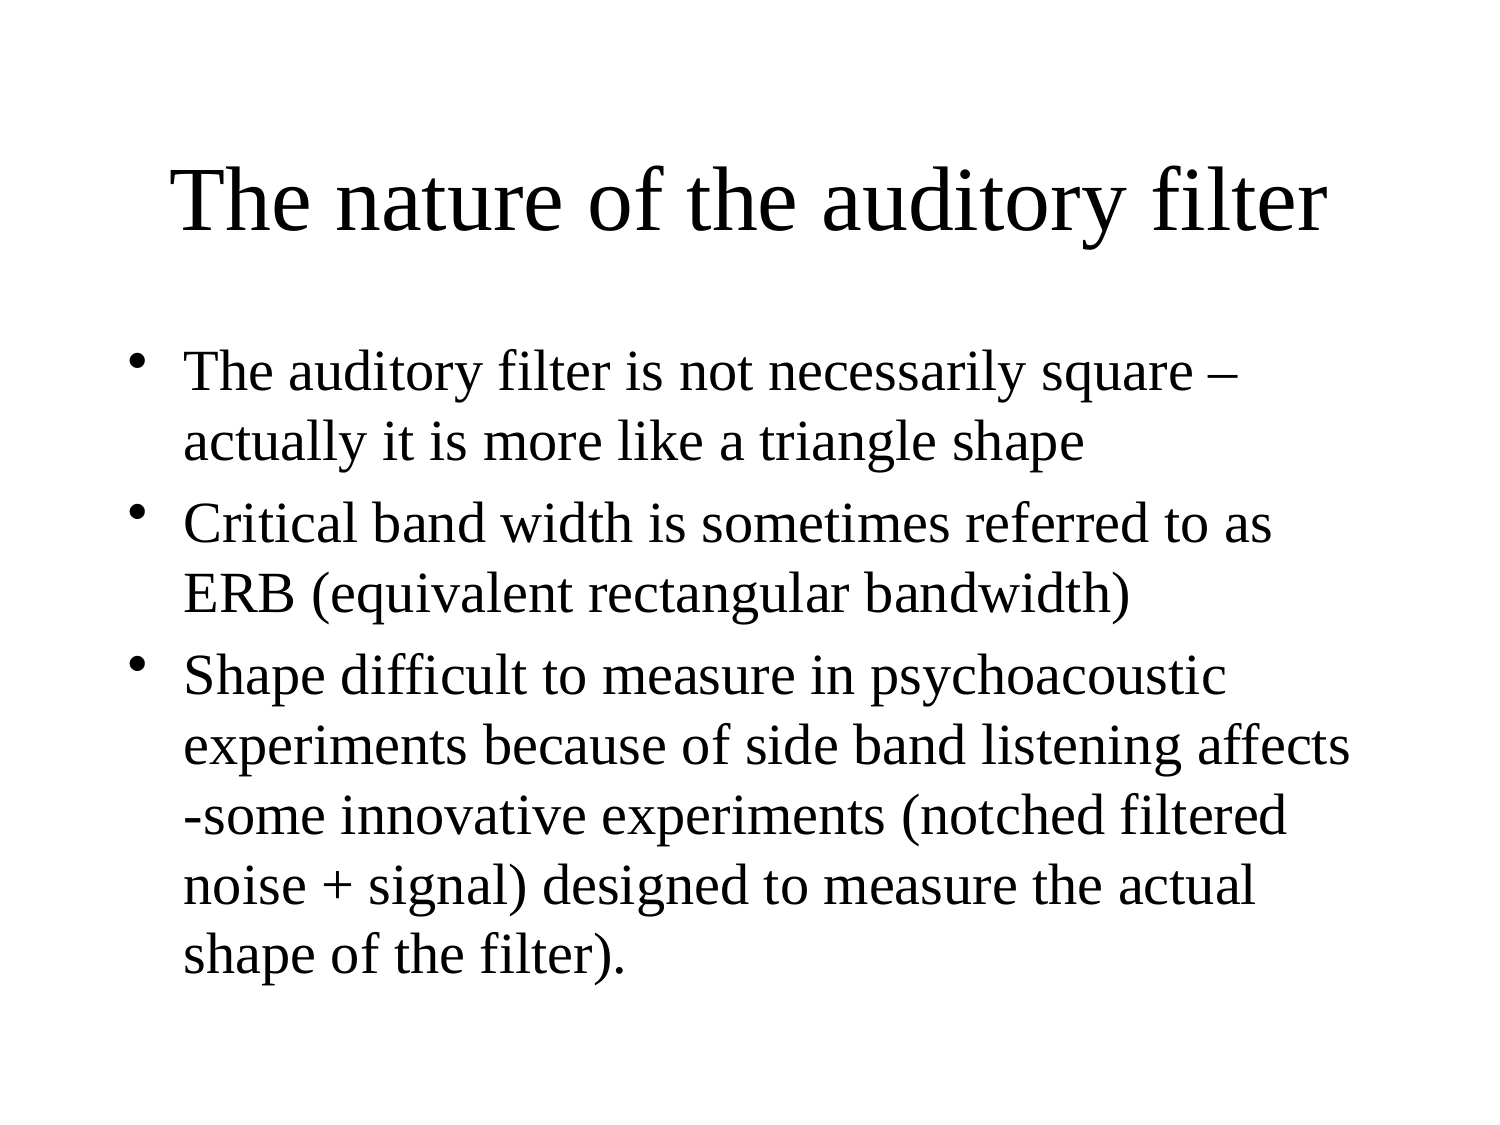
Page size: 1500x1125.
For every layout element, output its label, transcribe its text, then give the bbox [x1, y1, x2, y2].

title The nature of the auditory filter [112, 99, 1388, 288]
list The auditory filter is not necessarily square – actually it is more like a triangle shape Critical band width is sometimes referred to as ERB (equivalent rectangular bandwidth) Shape difficult to measure in psychoacoustic experiments because of side band listening affects -some innovative experiments (notched filtered noise + signal) designed to measure the actual shape of the filter). [112, 324, 1388, 1000]
